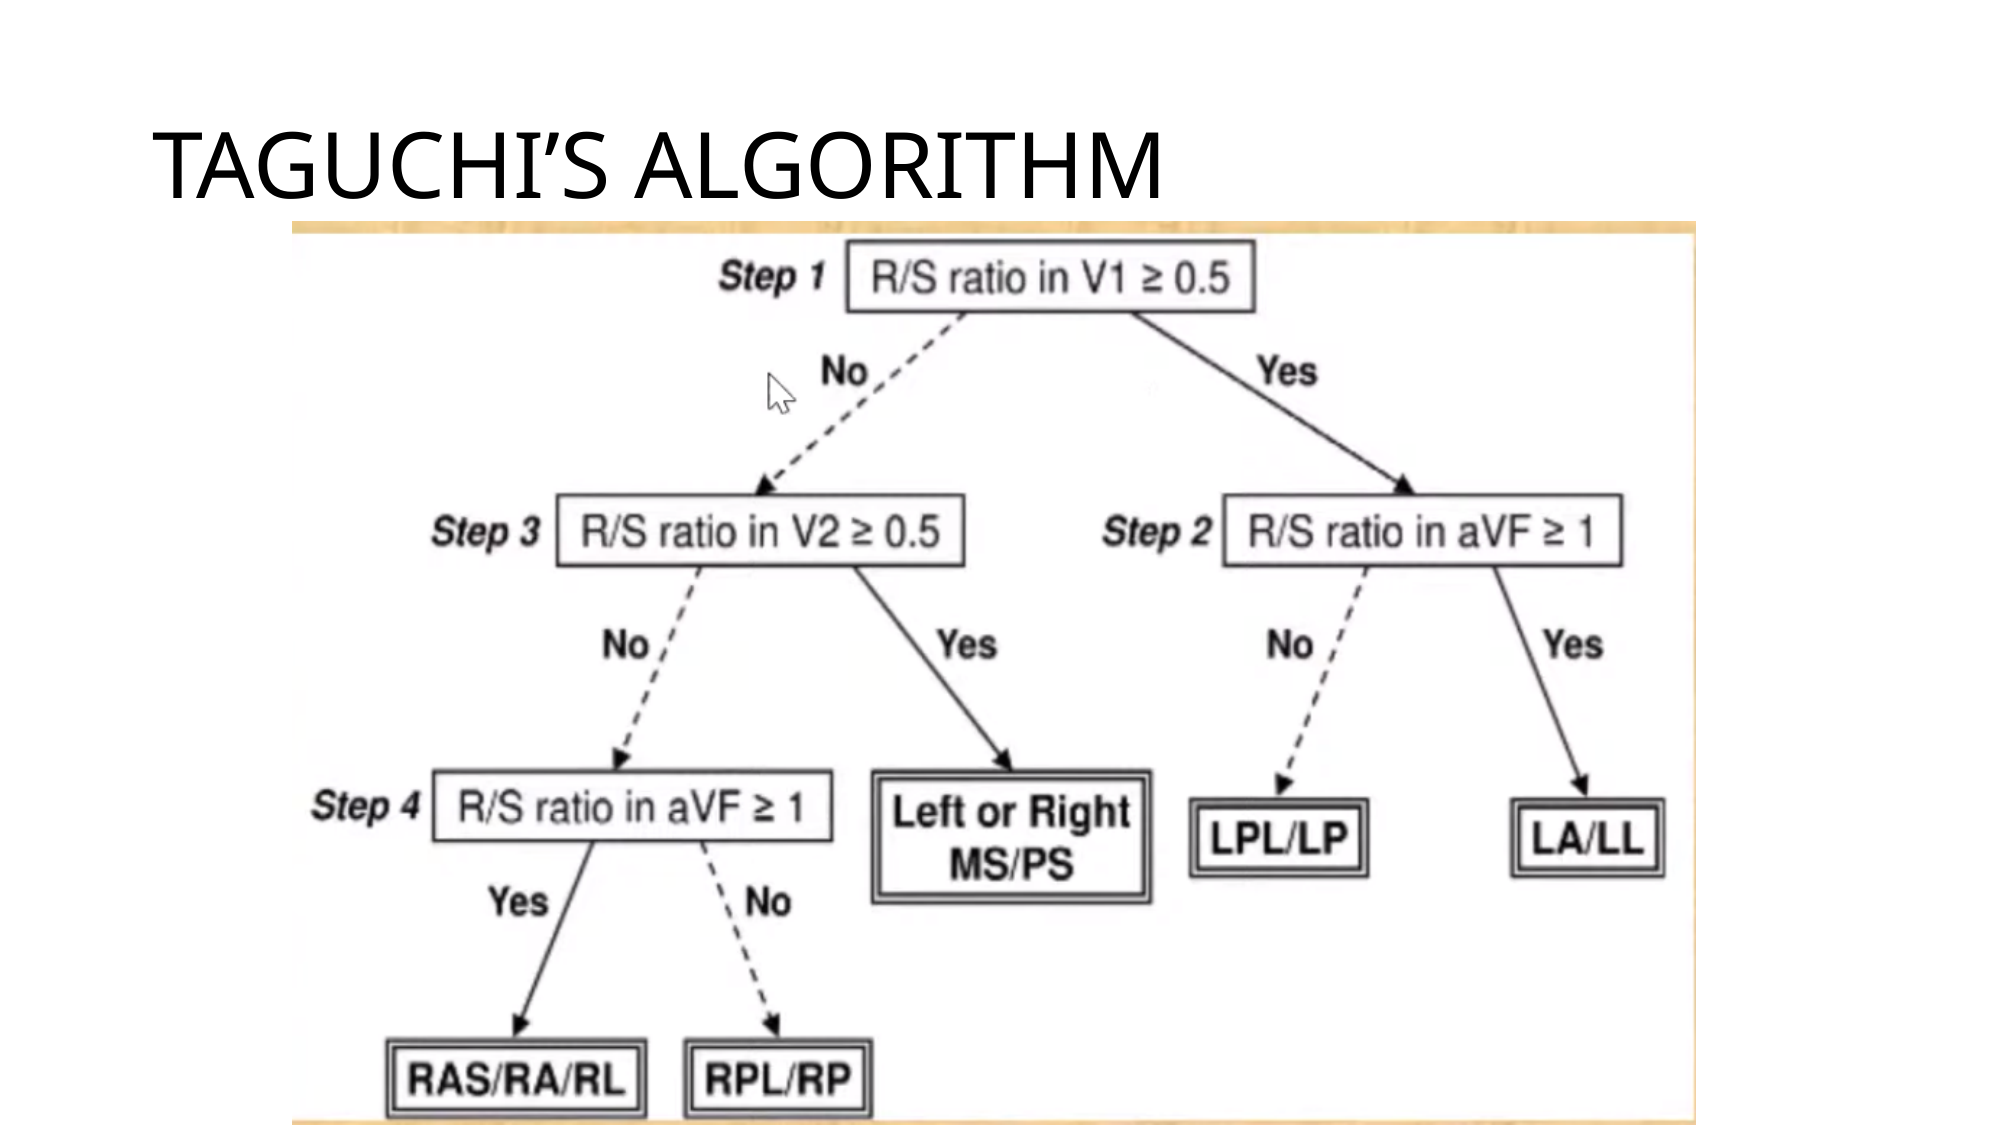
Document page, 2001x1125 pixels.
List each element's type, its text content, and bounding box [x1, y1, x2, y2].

title TAGUCHI’S ALGORITHM [137, 59, 1863, 278]
picture [292, 221, 1696, 1125]
